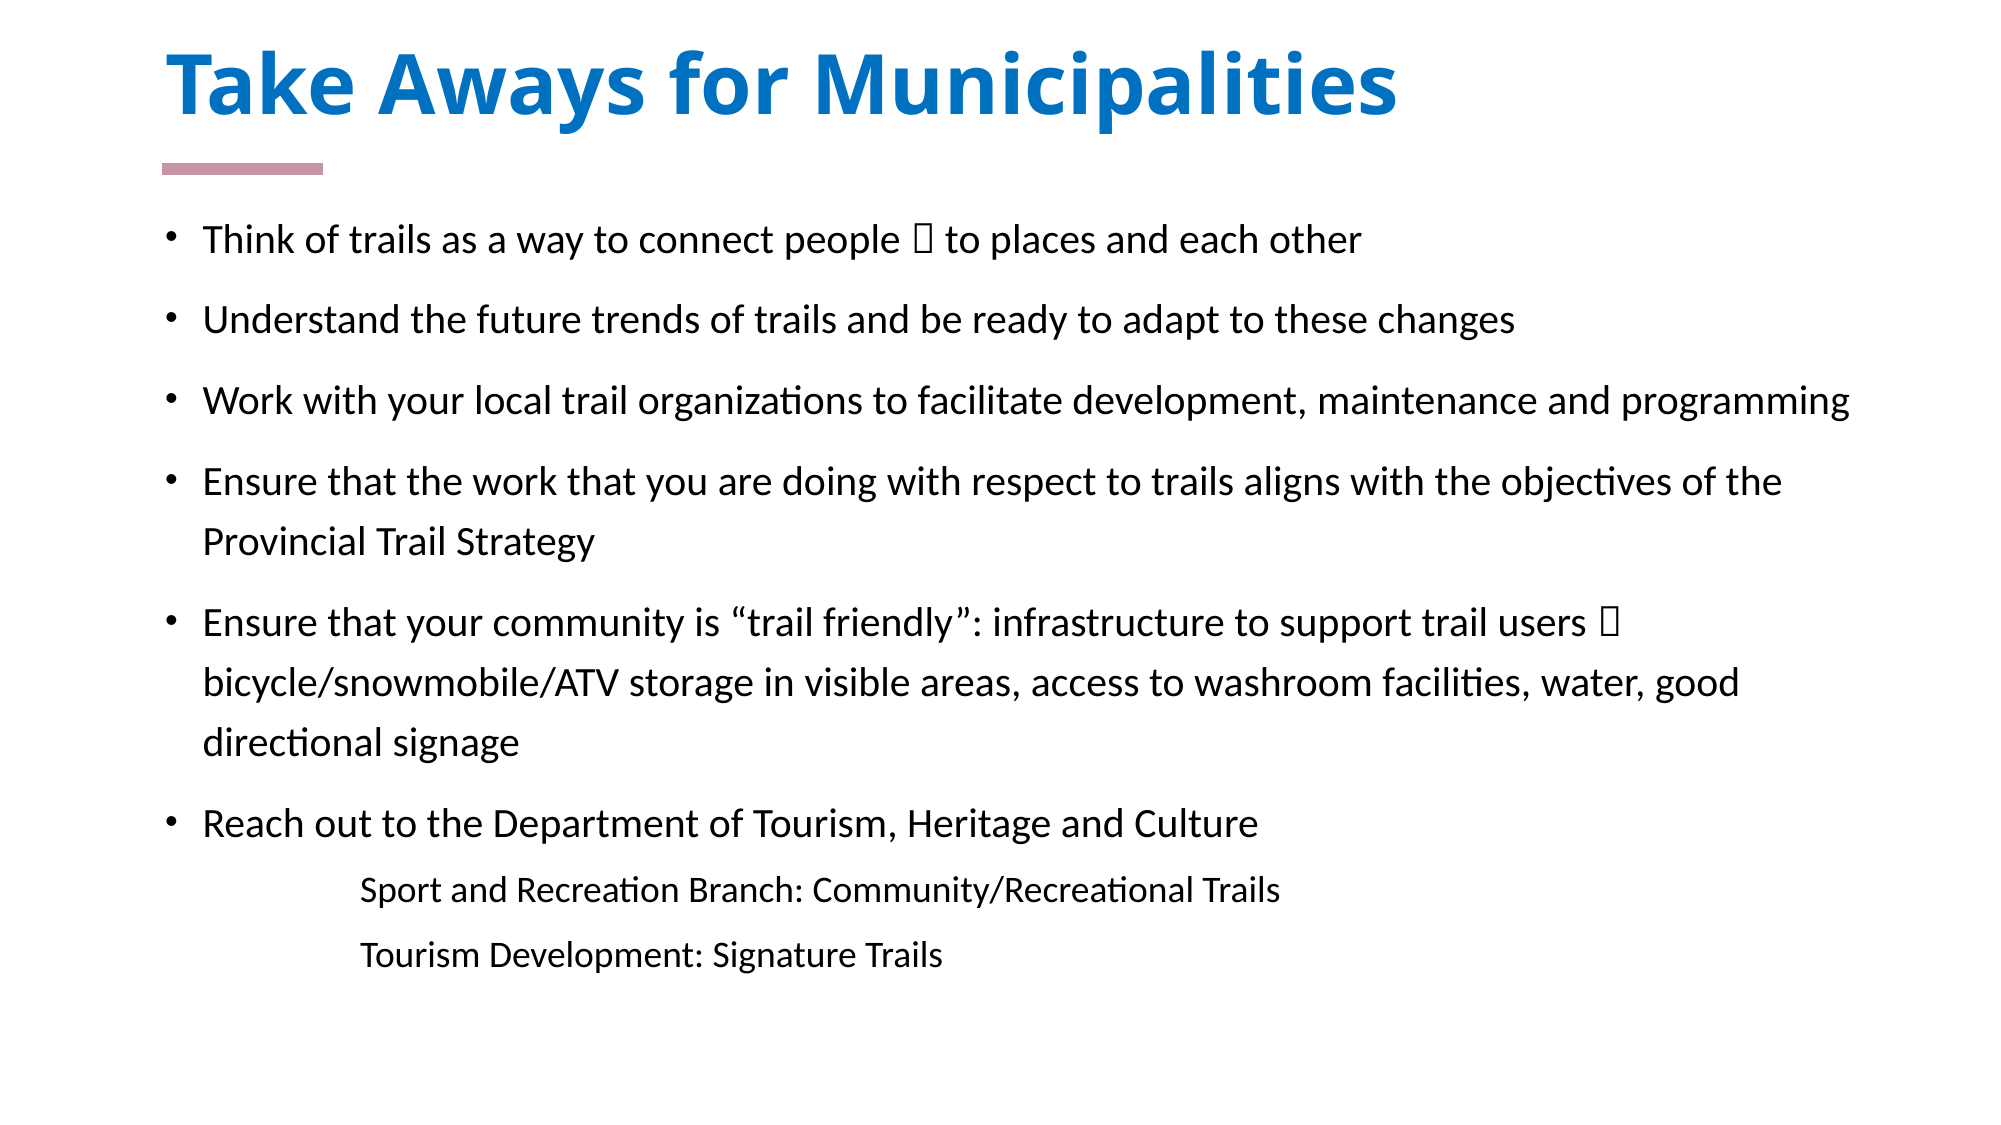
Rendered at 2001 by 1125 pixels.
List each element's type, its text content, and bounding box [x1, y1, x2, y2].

title Take Aways for Municipalities [150, 24, 1850, 193]
list Think of trails as a way to connect people  to places and each other Understand the future trends of trails and be ready to adapt to these changes Work with your local trail organizations to facilitate development, maintenance and programming Ensure that the work that you are doing with respect to trails aligns with the objectives of the Provincial Trail Strategy Ensure that your community is “trail friendly”: infrastructure to support trail users  bicycle/snowmobile/ATV storage in visible areas, access to washroom facilities, water, good directional signage Reach out to the Department of Tourism, Heritage and Culture Sport and Recreation Branch: Community/Recreational Trails Tourism Development: Signature Trails [150, 193, 1946, 1053]
